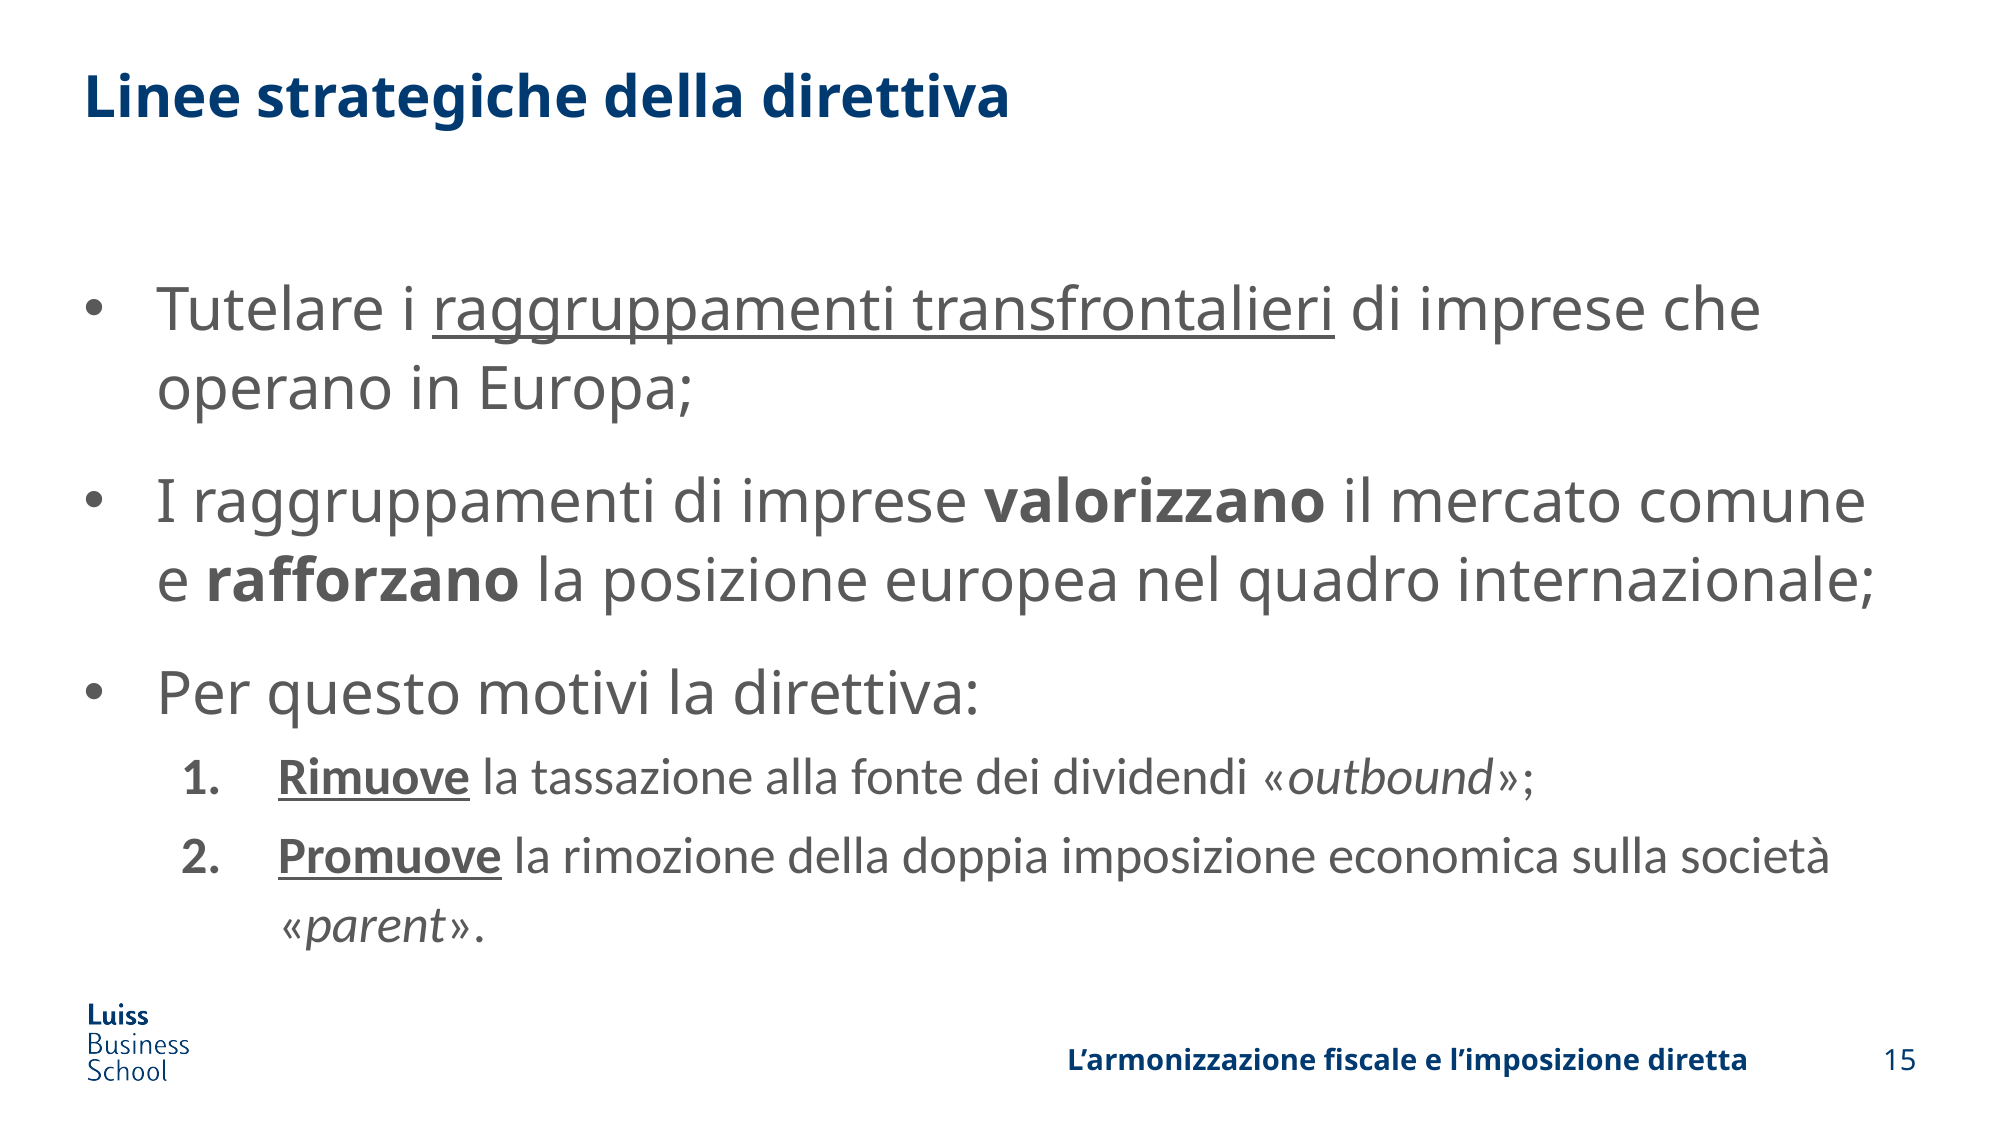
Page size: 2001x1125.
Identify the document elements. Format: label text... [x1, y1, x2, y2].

list Tutelare i raggruppamenti transfrontalieri di imprese che operano in Europa; I raggruppamenti di imprese valorizzano il mercato comune e rafforzano la posizione europea nel quadro internazionale; Per questo motivi la direttiva: Rimuove la tassazione alla fonte dei dividendi «outbound»; Promuove la rimozione della doppia imposizione economica sulla società «parent». [68, 252, 1910, 964]
footer L’armonizzazione fiscale e l’imposizione diretta [486, 1021, 1761, 1081]
slide_number 15 [1787, 1021, 1929, 1081]
title Linee strategiche della direttiva [68, 59, 1910, 223]
picture [88, 1003, 189, 1081]
